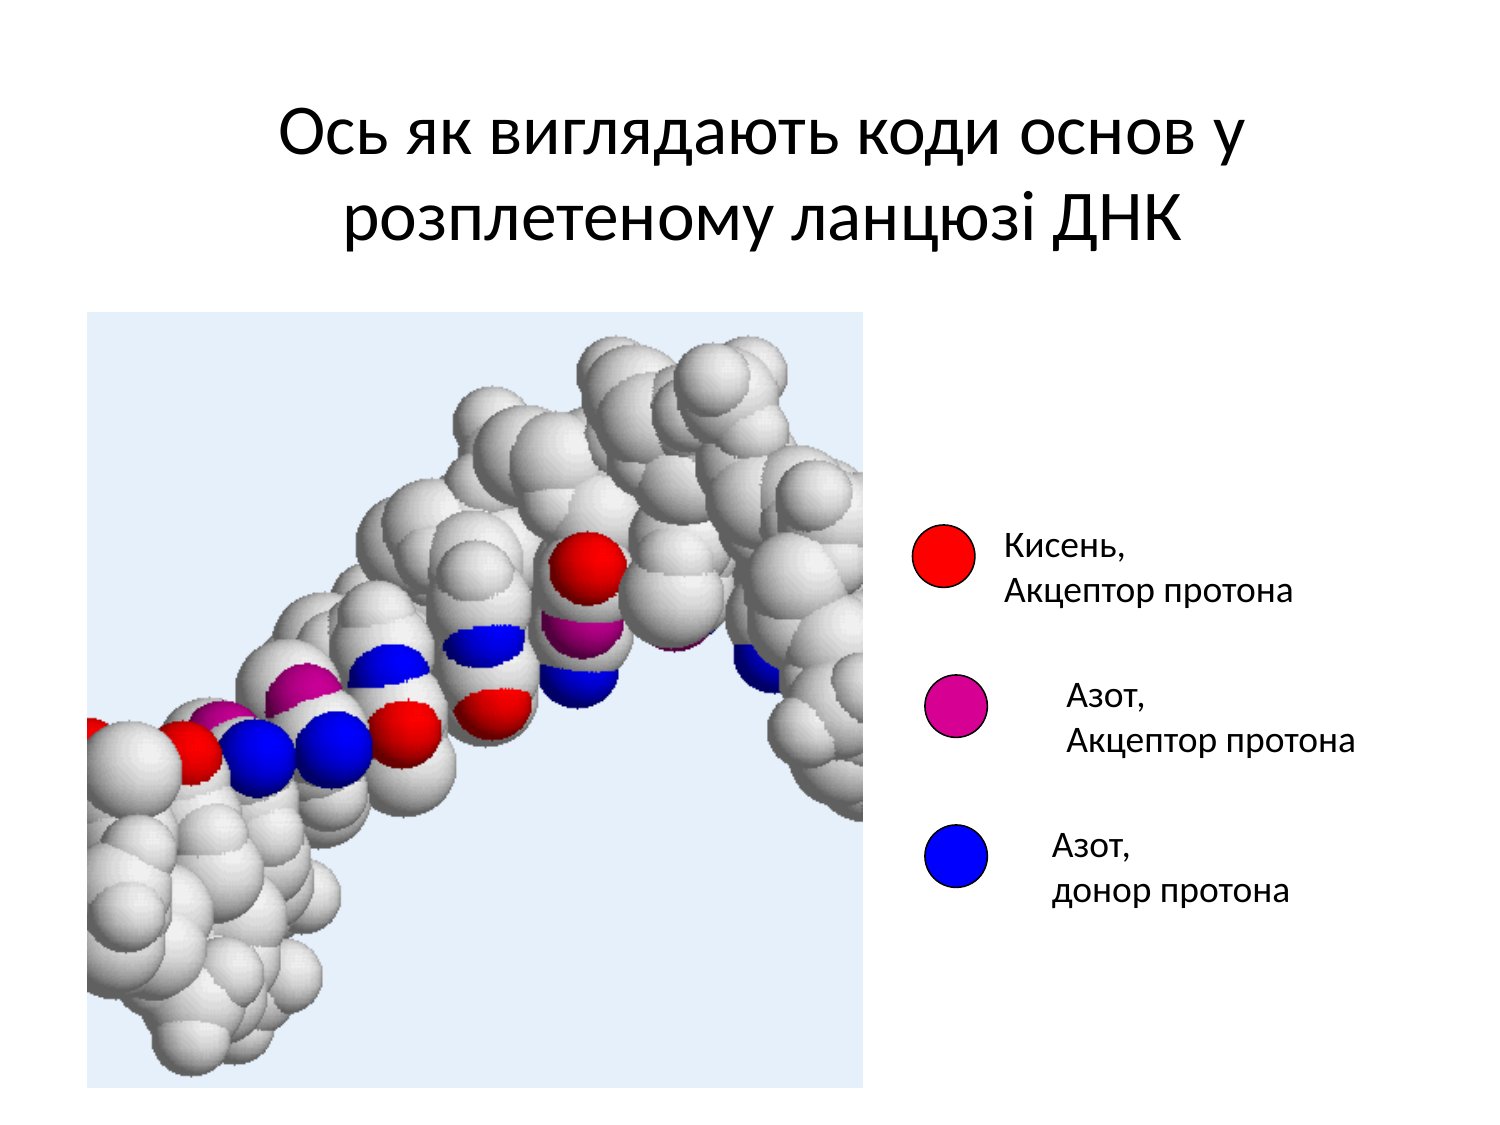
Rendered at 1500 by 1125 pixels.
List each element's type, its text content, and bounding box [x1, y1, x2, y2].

text_box Азот, Акцептор протона [1051, 662, 1372, 768]
text_box [912, 524, 975, 588]
text_box Кисень, Акцептор протона [989, 512, 1310, 618]
title Ось як виглядають коди основ у розплетеному ланцюзі ДНК [50, 75, 1475, 263]
text_box [924, 824, 988, 888]
text_box [924, 674, 988, 738]
picture [87, 312, 863, 1088]
text_box Азот, донор протона [1037, 812, 1306, 918]
